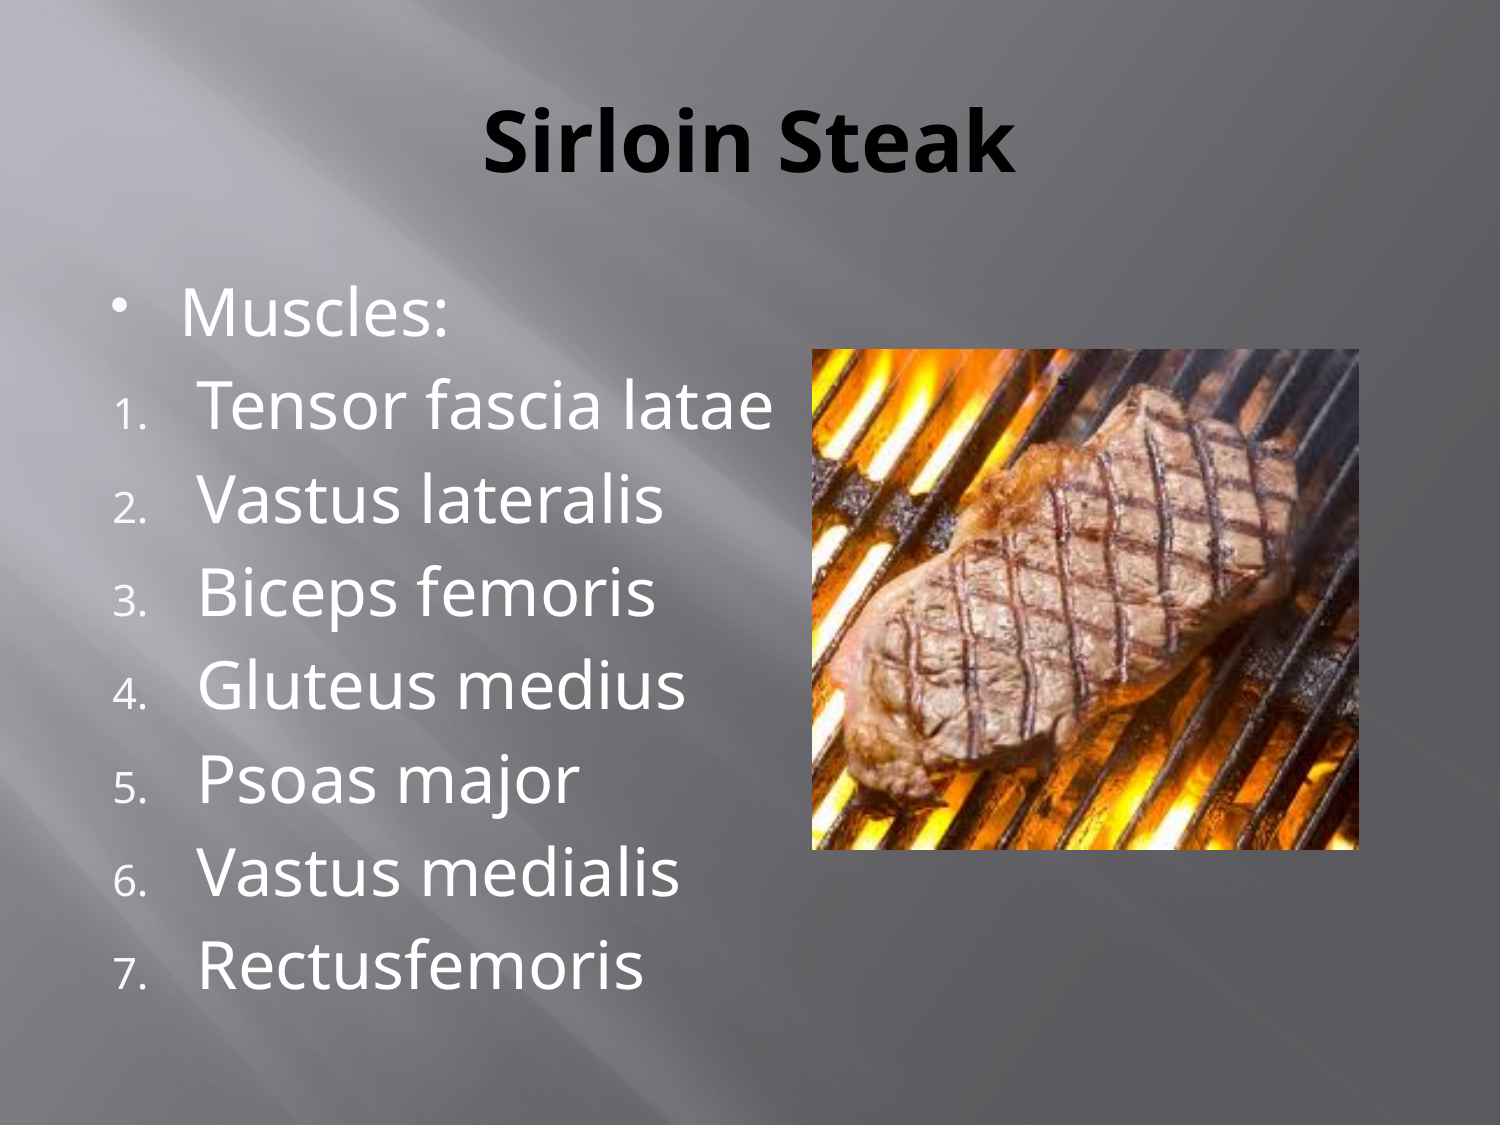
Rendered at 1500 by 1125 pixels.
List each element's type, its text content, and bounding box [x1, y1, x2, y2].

title Sirloin Steak [75, 45, 1425, 233]
picture [812, 349, 1360, 851]
list Muscles: Tensor fascia latae Vastus lateralis Biceps femoris Gluteus medius Psoas major Vastus medialis Rectusfemoris [75, 262, 1425, 1035]
